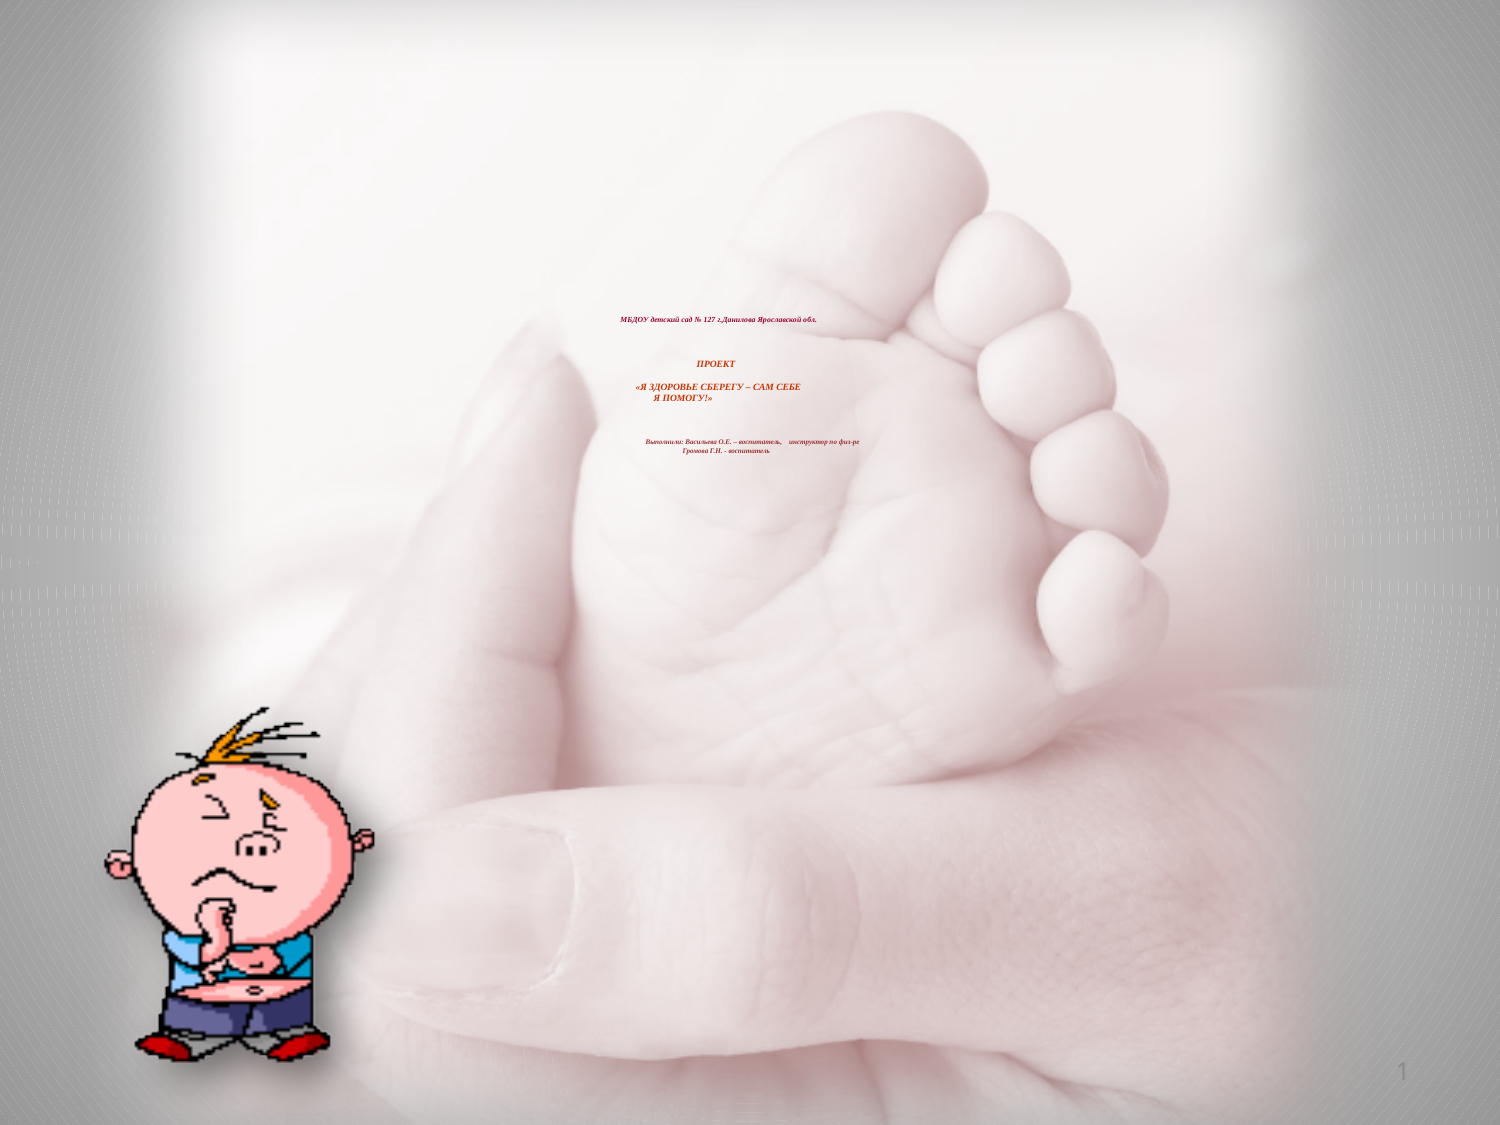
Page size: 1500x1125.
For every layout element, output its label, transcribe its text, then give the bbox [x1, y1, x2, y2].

title МБДОУ детский сад № 127 г.Данилова Ярославской обл. ПРОЕКТ «Я ЗДОРОВЬЕ СБЕРЕГУ – САМ СЕБЕ Я ПОМОГУ!» Выполнили: Васильева О.Е. – воспитатель, инструктор по физ-ре Громова Г.Н. - воспитатель [111, 58, 1325, 657]
picture [64, 644, 434, 1069]
slide_number 1 [1074, 1042, 1425, 1103]
